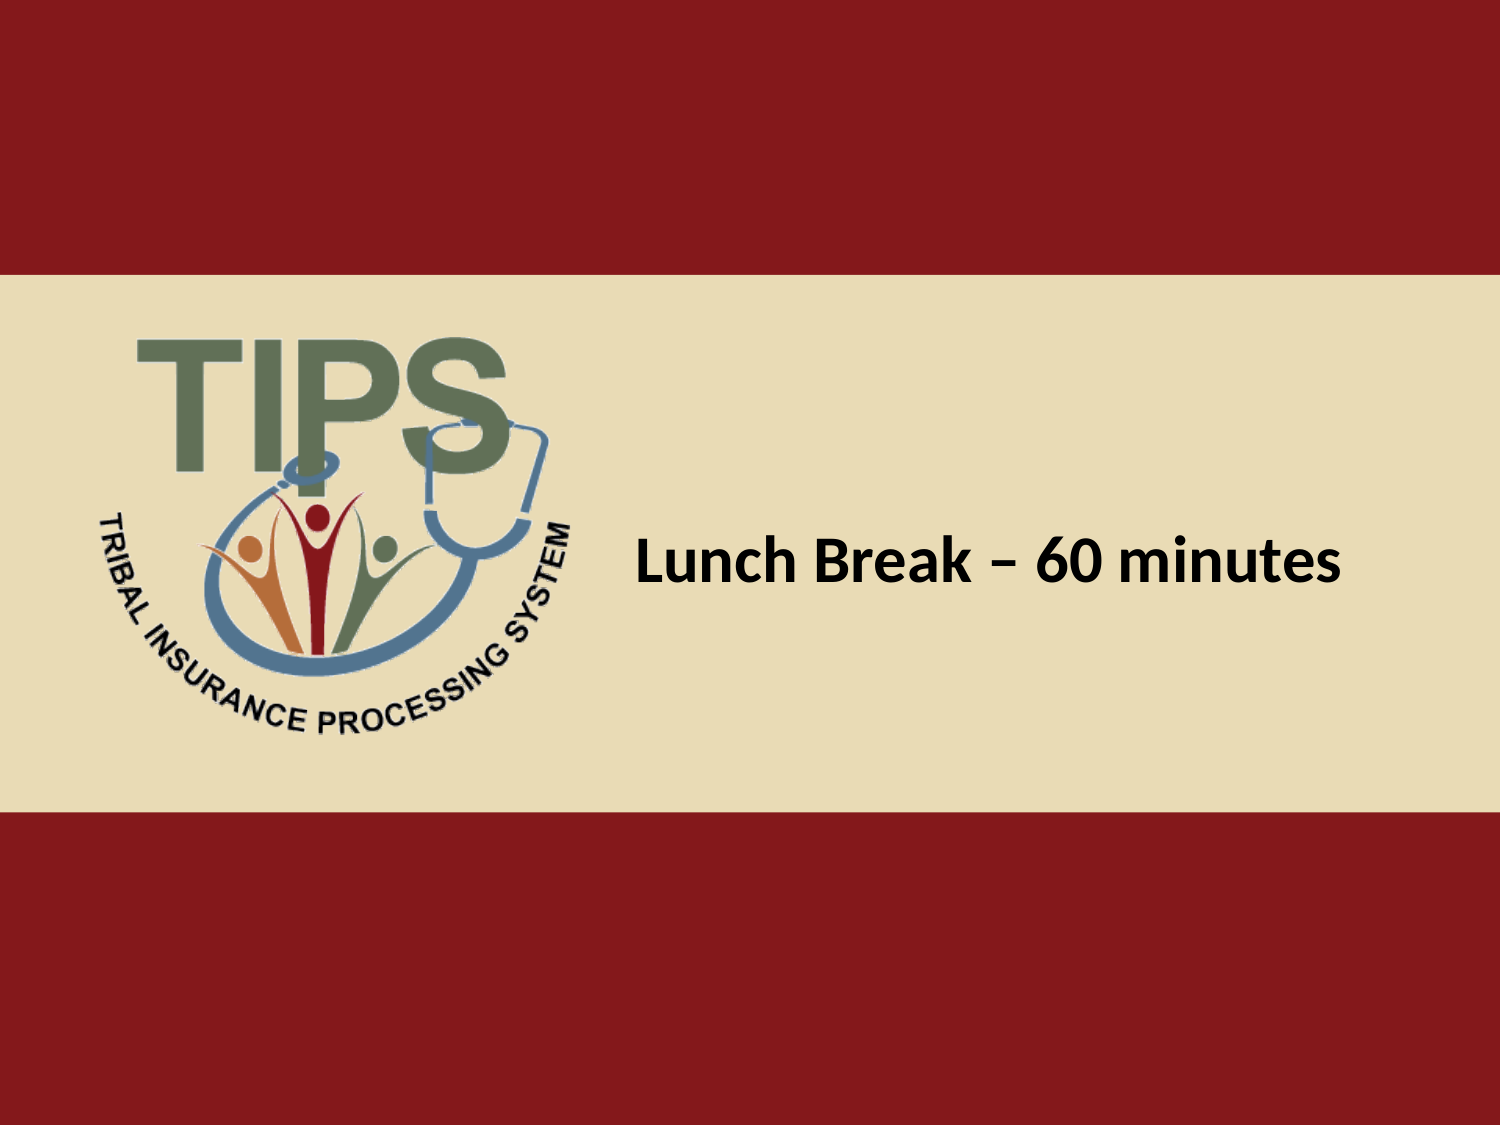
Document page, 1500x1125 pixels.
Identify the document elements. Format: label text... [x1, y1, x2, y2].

picture [87, 337, 583, 746]
title Lunch Break – 60 minutes [620, 324, 1500, 788]
